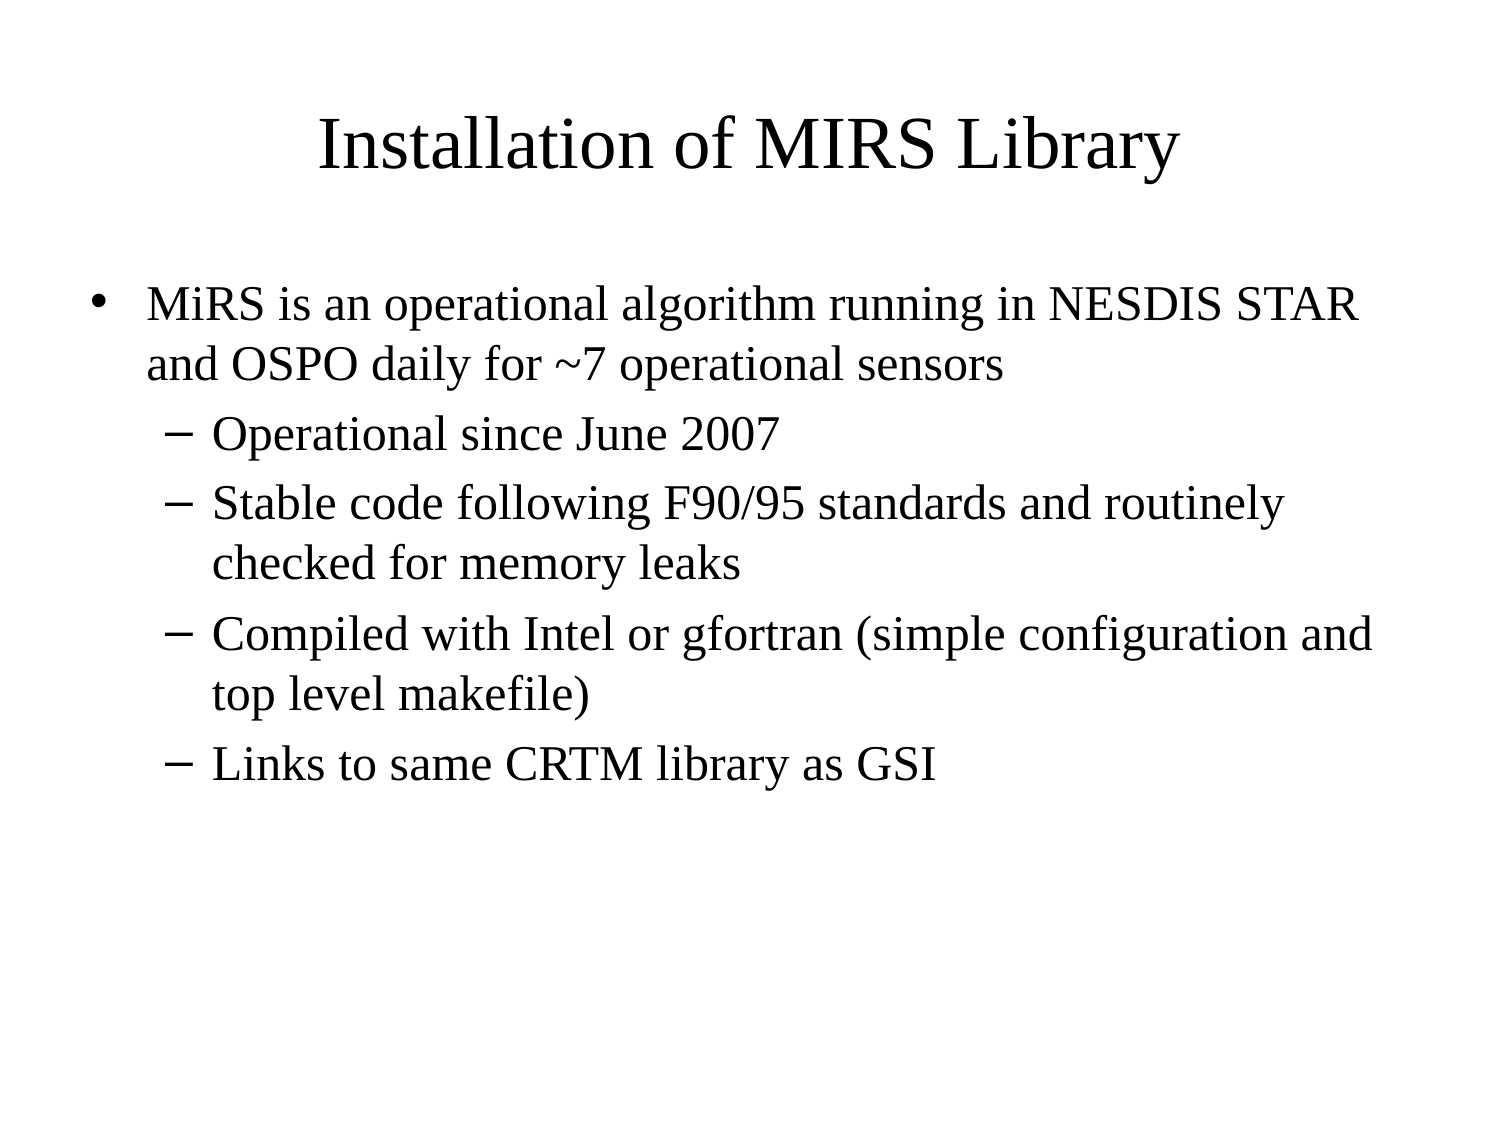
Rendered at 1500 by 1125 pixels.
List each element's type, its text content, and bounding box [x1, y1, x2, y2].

list MiRS is an operational algorithm running in NESDIS STAR and OSPO daily for ~7 operational sensors Operational since June 2007 Stable code following F90/95 standards and routinely checked for memory leaks Compiled with Intel or gfortran (simple configuration and top level makefile) Links to same CRTM library as GSI [75, 262, 1425, 1005]
title Installation of MIRS Library [75, 45, 1425, 233]
